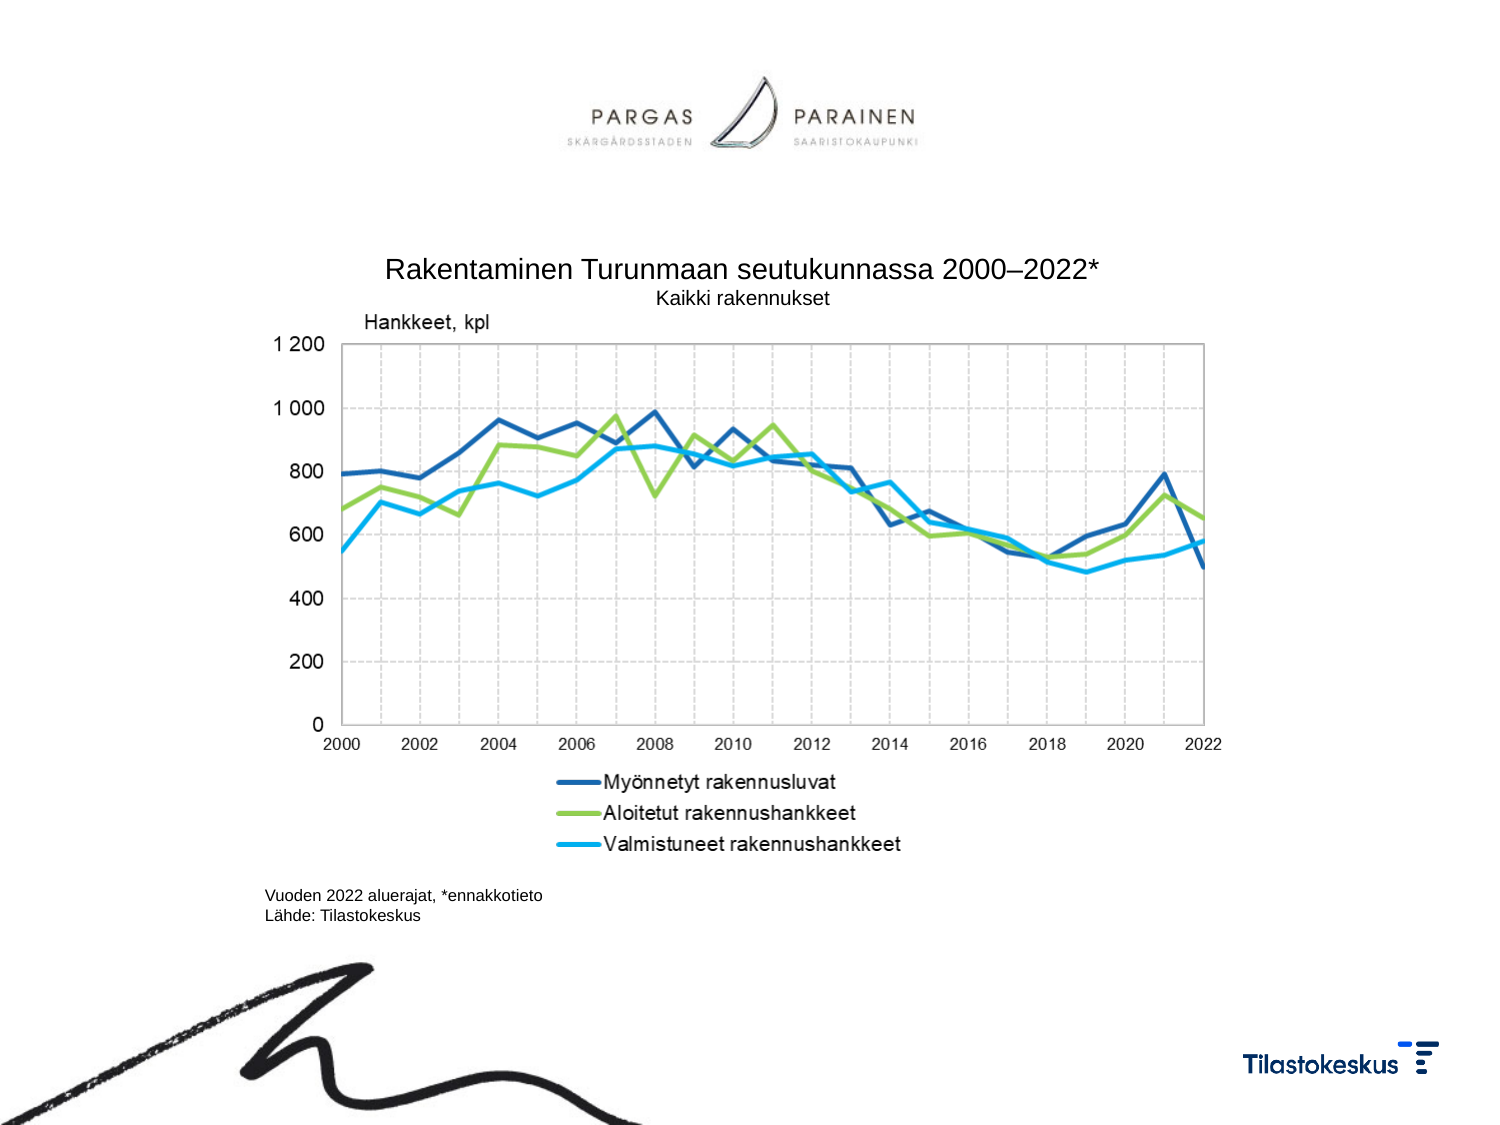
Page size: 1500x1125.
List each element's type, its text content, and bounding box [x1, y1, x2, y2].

picture [0, 0, 1500, 1125]
text_box Vuoden 2022 aluerajat, *ennakkotieto Lähde: Tilastokeskus [250, 877, 579, 933]
